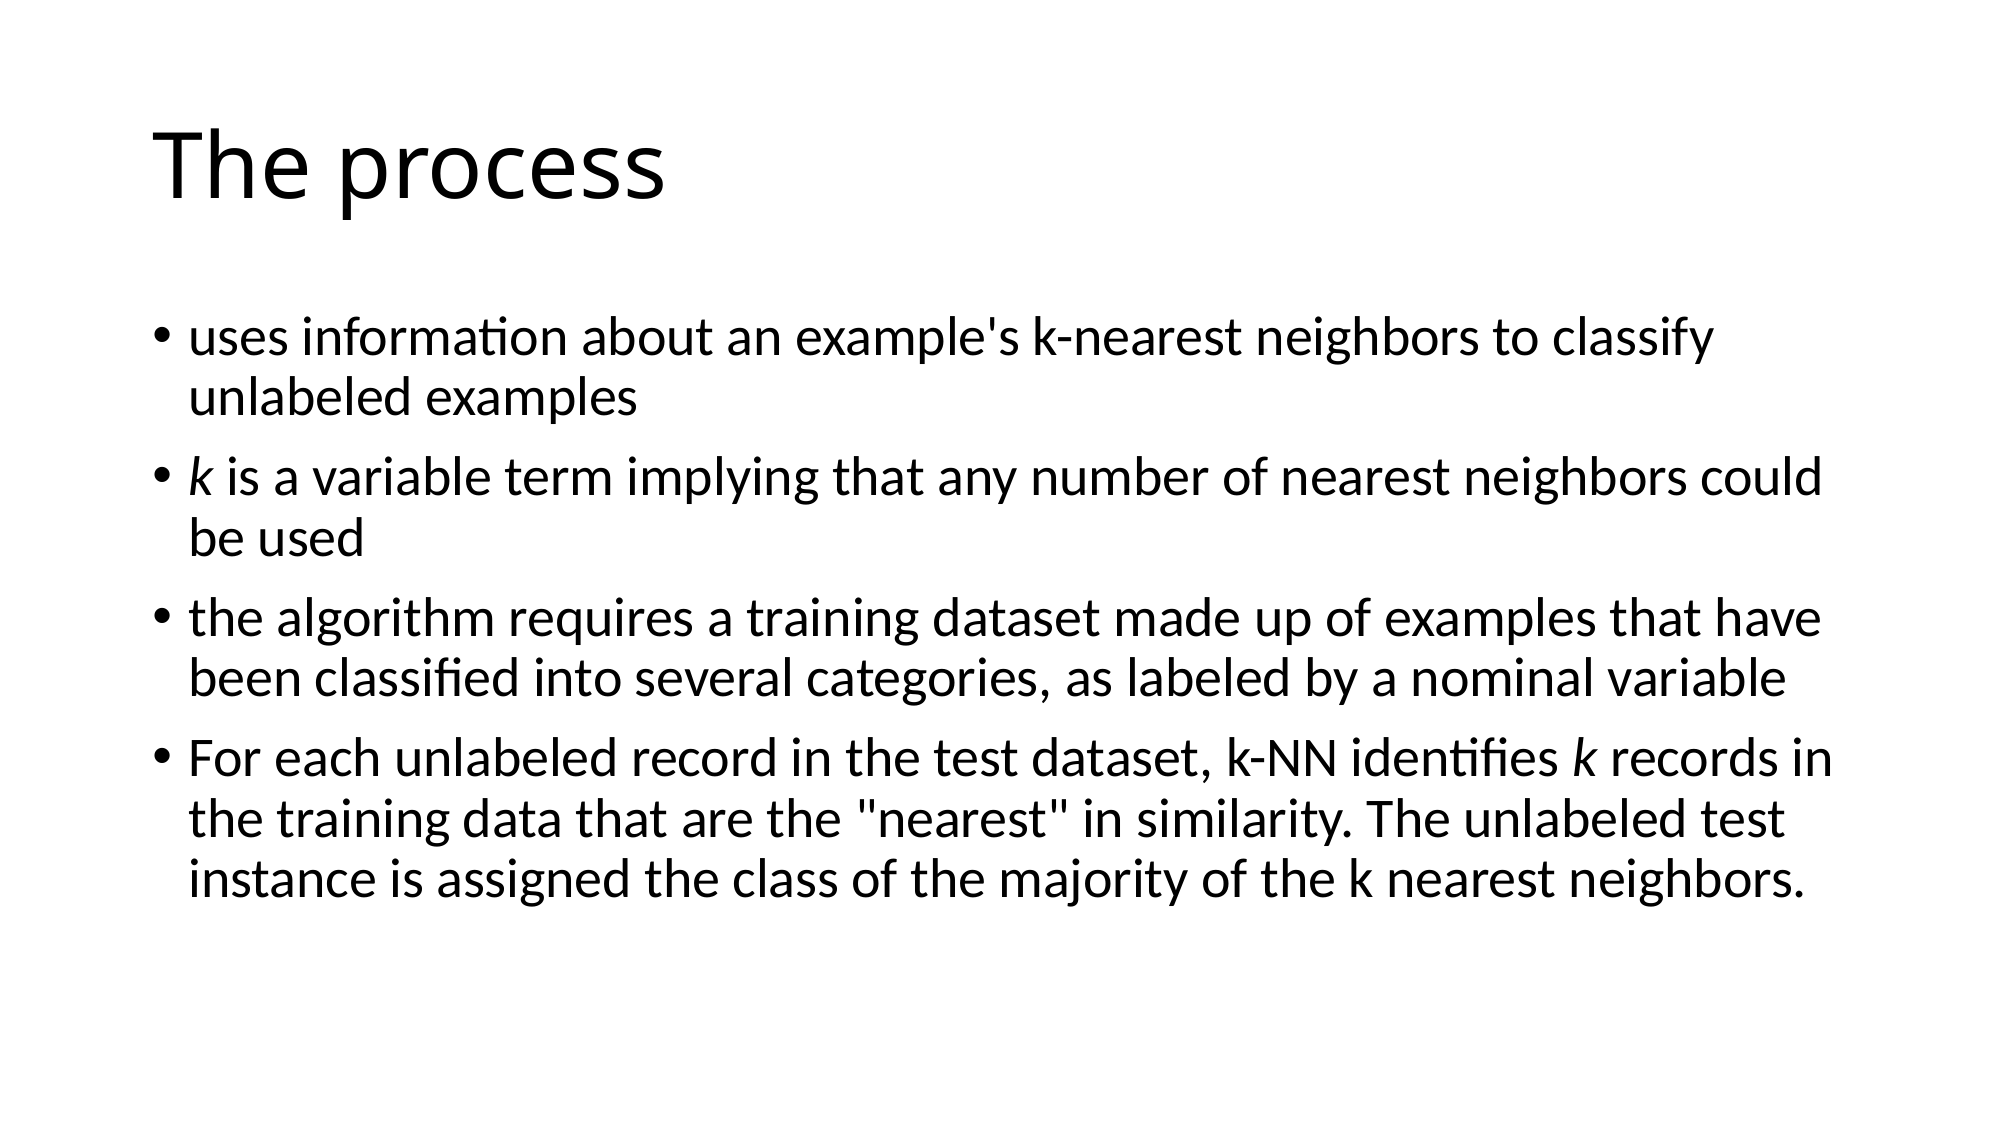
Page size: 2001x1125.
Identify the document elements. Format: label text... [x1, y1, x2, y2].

title The process [137, 59, 1863, 278]
list uses information about an example's k-nearest neighbors to classify unlabeled examples k is a variable term implying that any number of nearest neighbors could be used the algorithm requires a training dataset made up of examples that have been classified into several categories, as labeled by a nominal variable For each unlabeled record in the test dataset, k-NN identifies k records in the training data that are the "nearest" in similarity. The unlabeled test instance is assigned the class of the majority of the k nearest neighbors. [137, 299, 1863, 1014]
